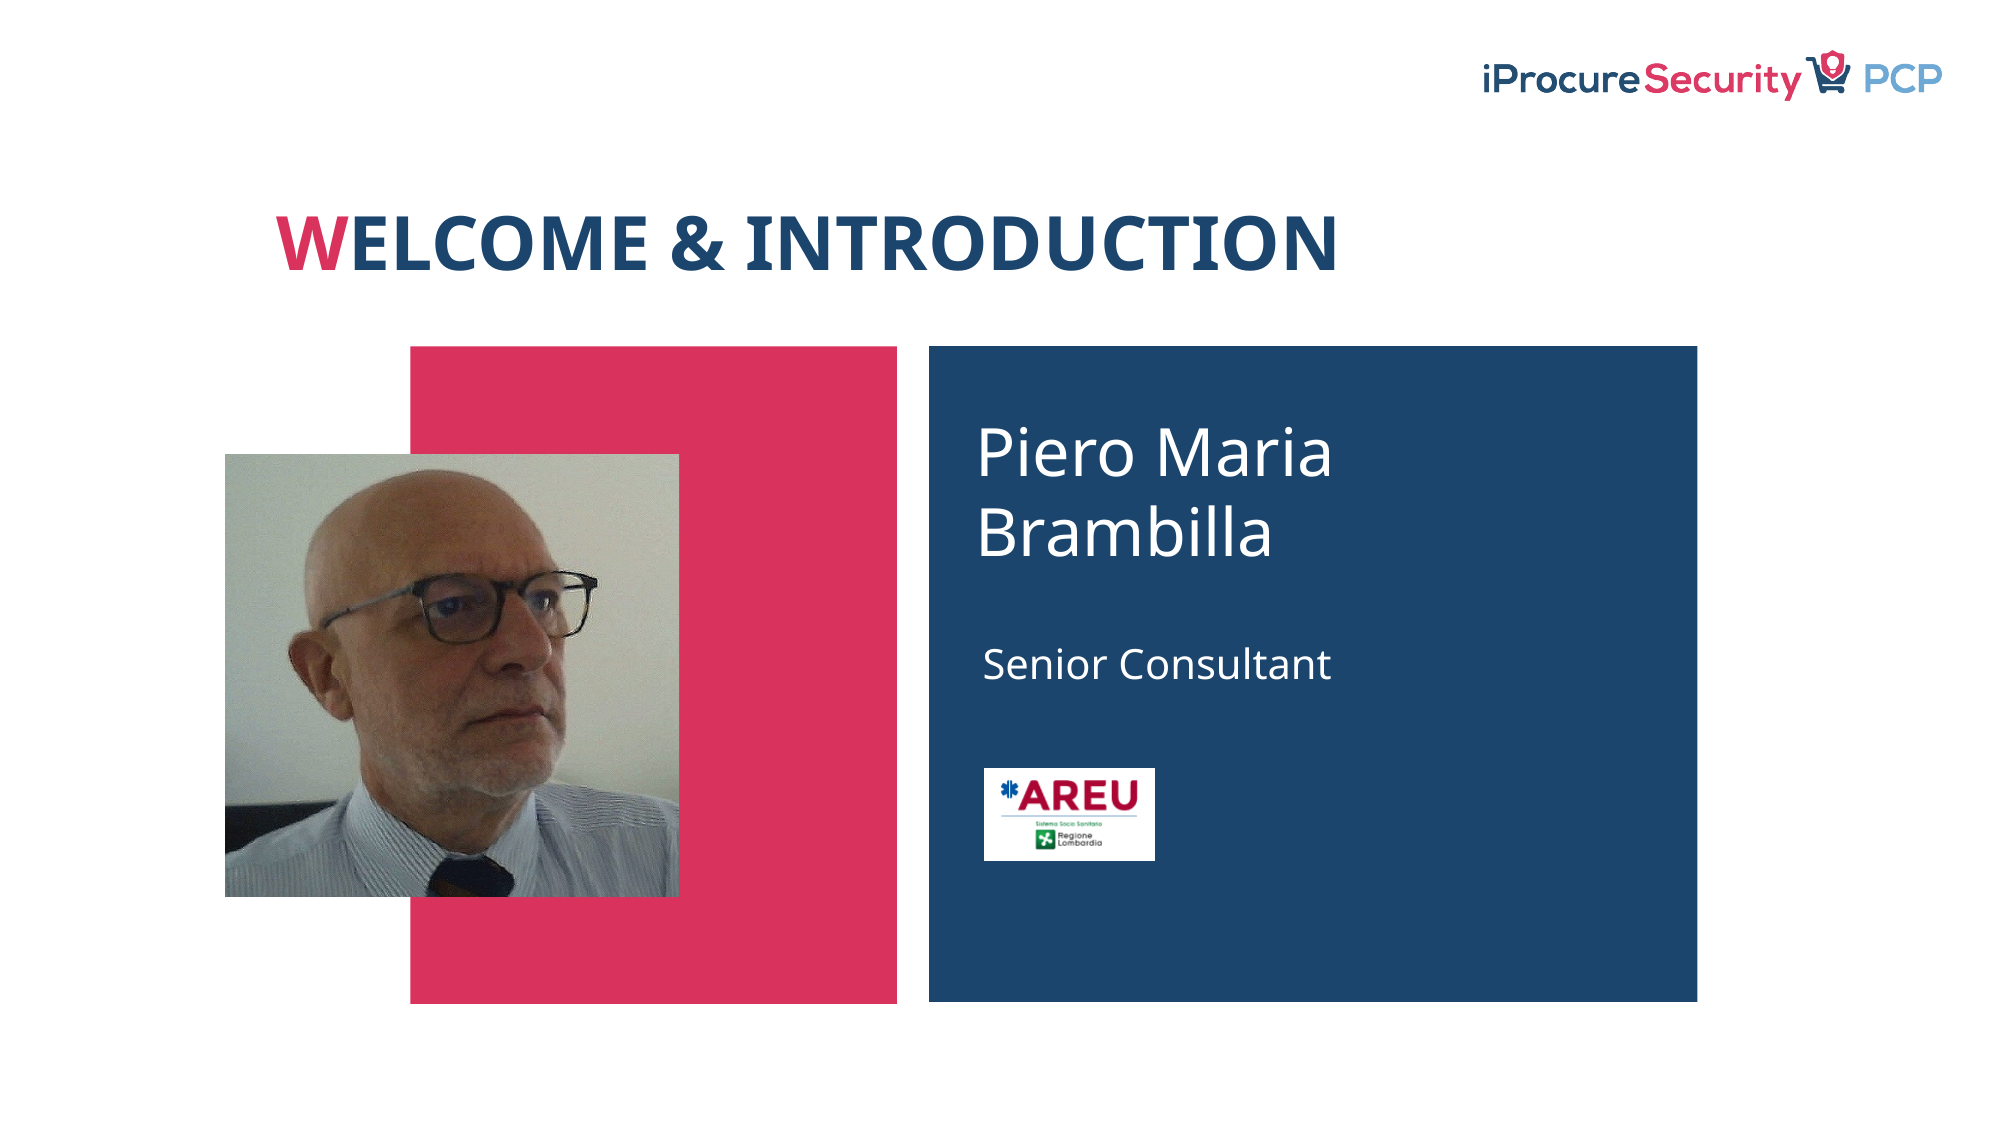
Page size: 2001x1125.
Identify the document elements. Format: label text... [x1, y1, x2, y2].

text_box Piero Maria Brambilla [975, 409, 1644, 570]
text_box [410, 346, 897, 1004]
picture [1478, 46, 1947, 104]
picture [224, 453, 680, 897]
text_box WELCOME & INTRODUCTION [261, 187, 1701, 293]
picture [983, 768, 1155, 861]
text_box Senior Consultant [982, 612, 1639, 763]
text_box [929, 346, 1698, 1002]
